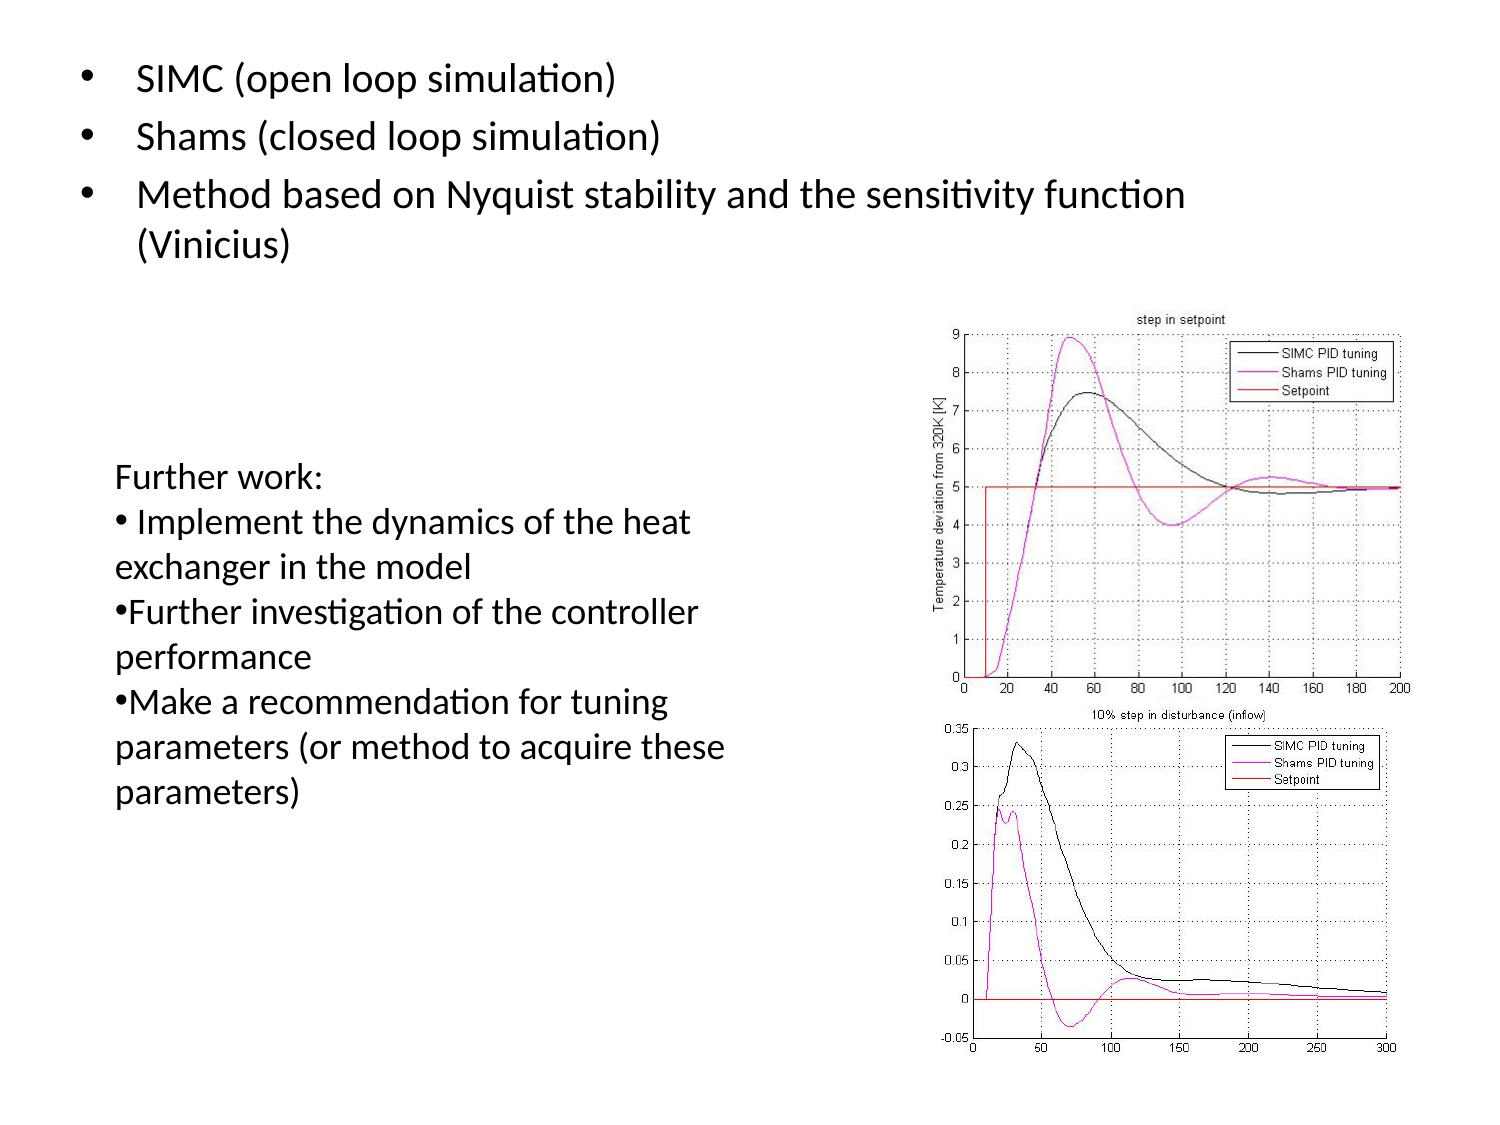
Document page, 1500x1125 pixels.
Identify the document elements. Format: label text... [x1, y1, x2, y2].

text_box Further work: Implement the dynamics of the heat exchanger in the model Further investigation of the controller performance Make a recommendation for tuning parameters (or method to acquire these parameters) [100, 444, 845, 865]
picture [891, 302, 1453, 1079]
list SIMC (open loop simulation) Shams (closed loop simulation) Method based on Nyquist stability and the sensitivity function (Vinicius) [64, 42, 1317, 398]
